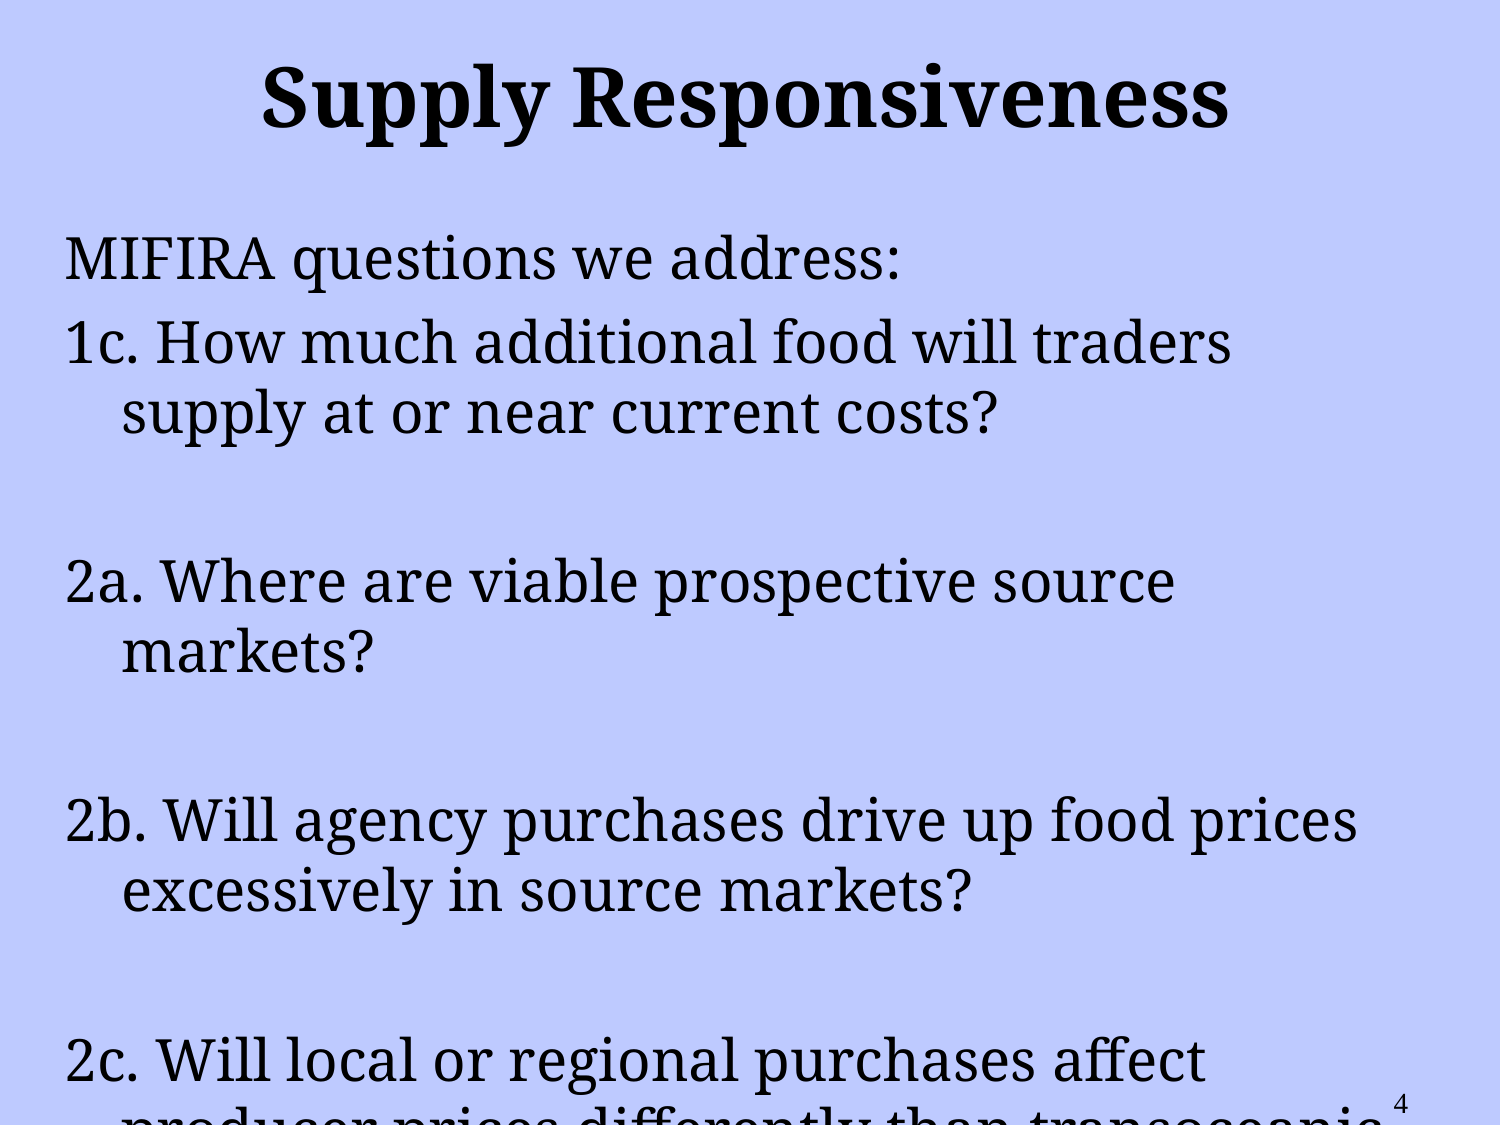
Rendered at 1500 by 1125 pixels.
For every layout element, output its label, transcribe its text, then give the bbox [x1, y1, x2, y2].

list MIFIRA questions we address: 1c. How much additional food will traders supply at or near current costs? 2a. Where are viable prospective source markets? 2b. Will agency purchases drive up food prices excessively in source markets? 2c. Will local or regional purchases affect producer prices differently than transoceanic shipments? [49, 211, 1438, 1125]
slide_number 4 [1376, 1076, 1426, 1125]
title Supply Responsiveness [74, 0, 1426, 188]
